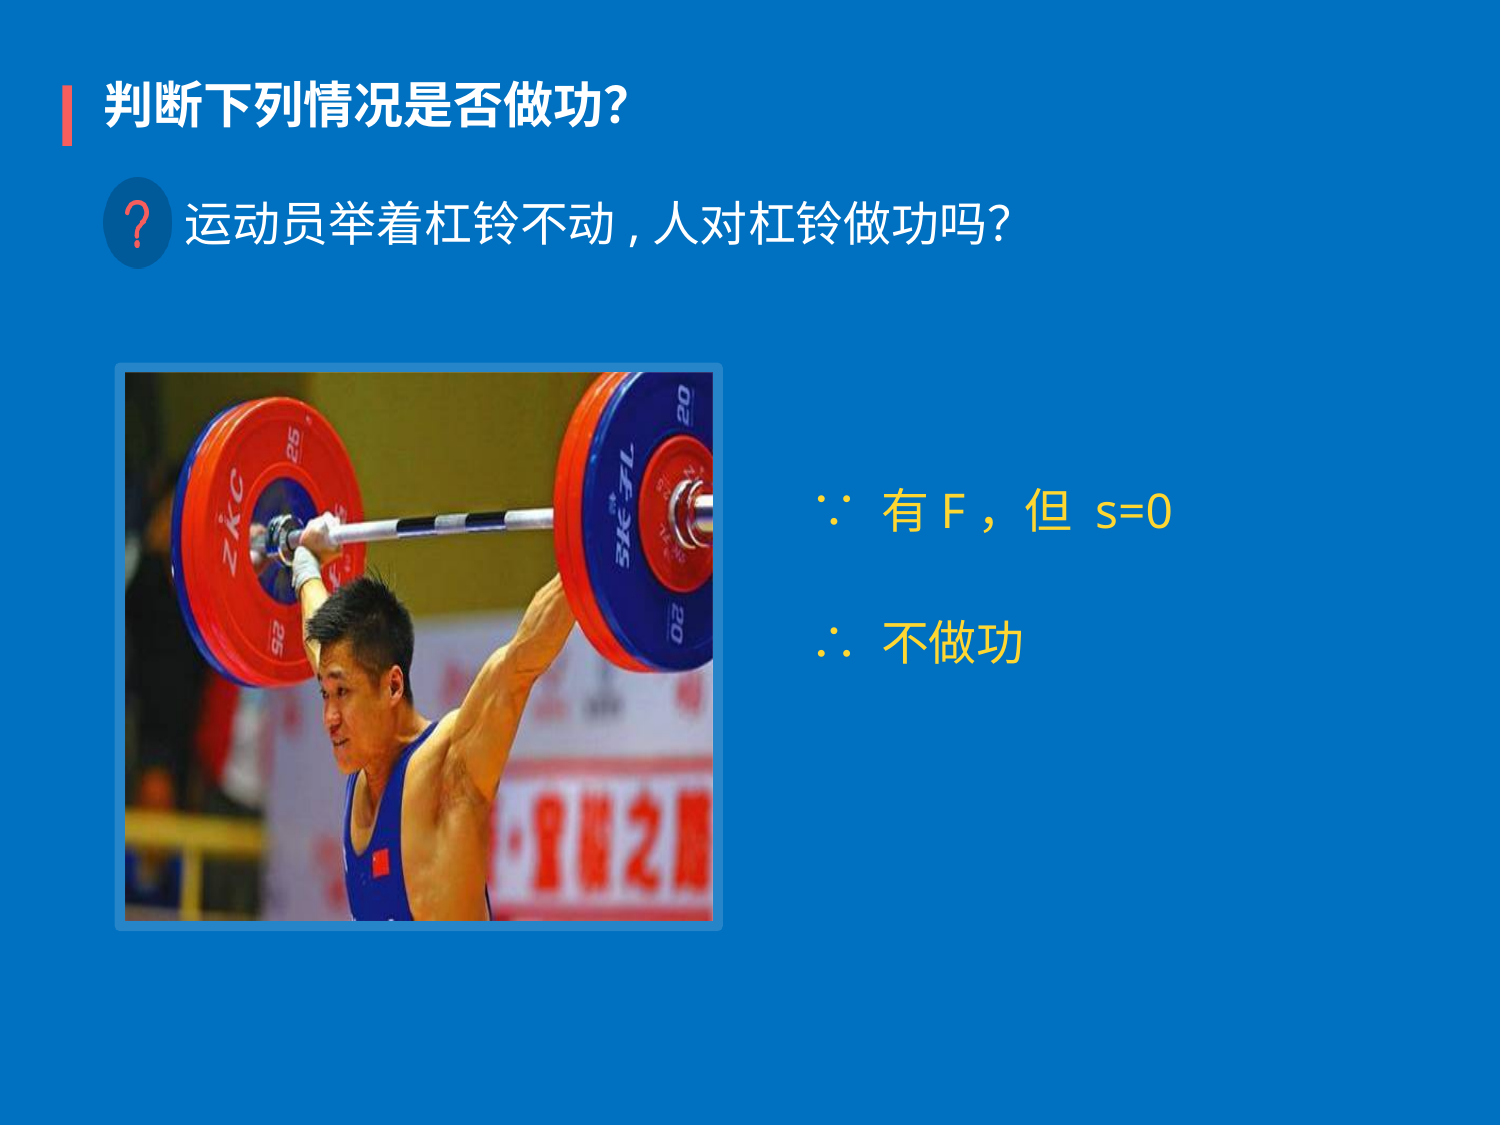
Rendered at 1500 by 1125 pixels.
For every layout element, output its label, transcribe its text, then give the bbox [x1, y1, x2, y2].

picture [124, 372, 713, 921]
text_box 判断下列情况是否做功？ [103, 58, 1499, 134]
text_box ∴ 不做功 [810, 597, 1499, 670]
text_box ∵ 有F，但 s=0 [810, 466, 1499, 539]
text_box 运动员举着杠铃不动,人对杠铃做功吗？ [184, 179, 1499, 251]
text_box [62, 85, 72, 146]
picture [102, 176, 172, 269]
